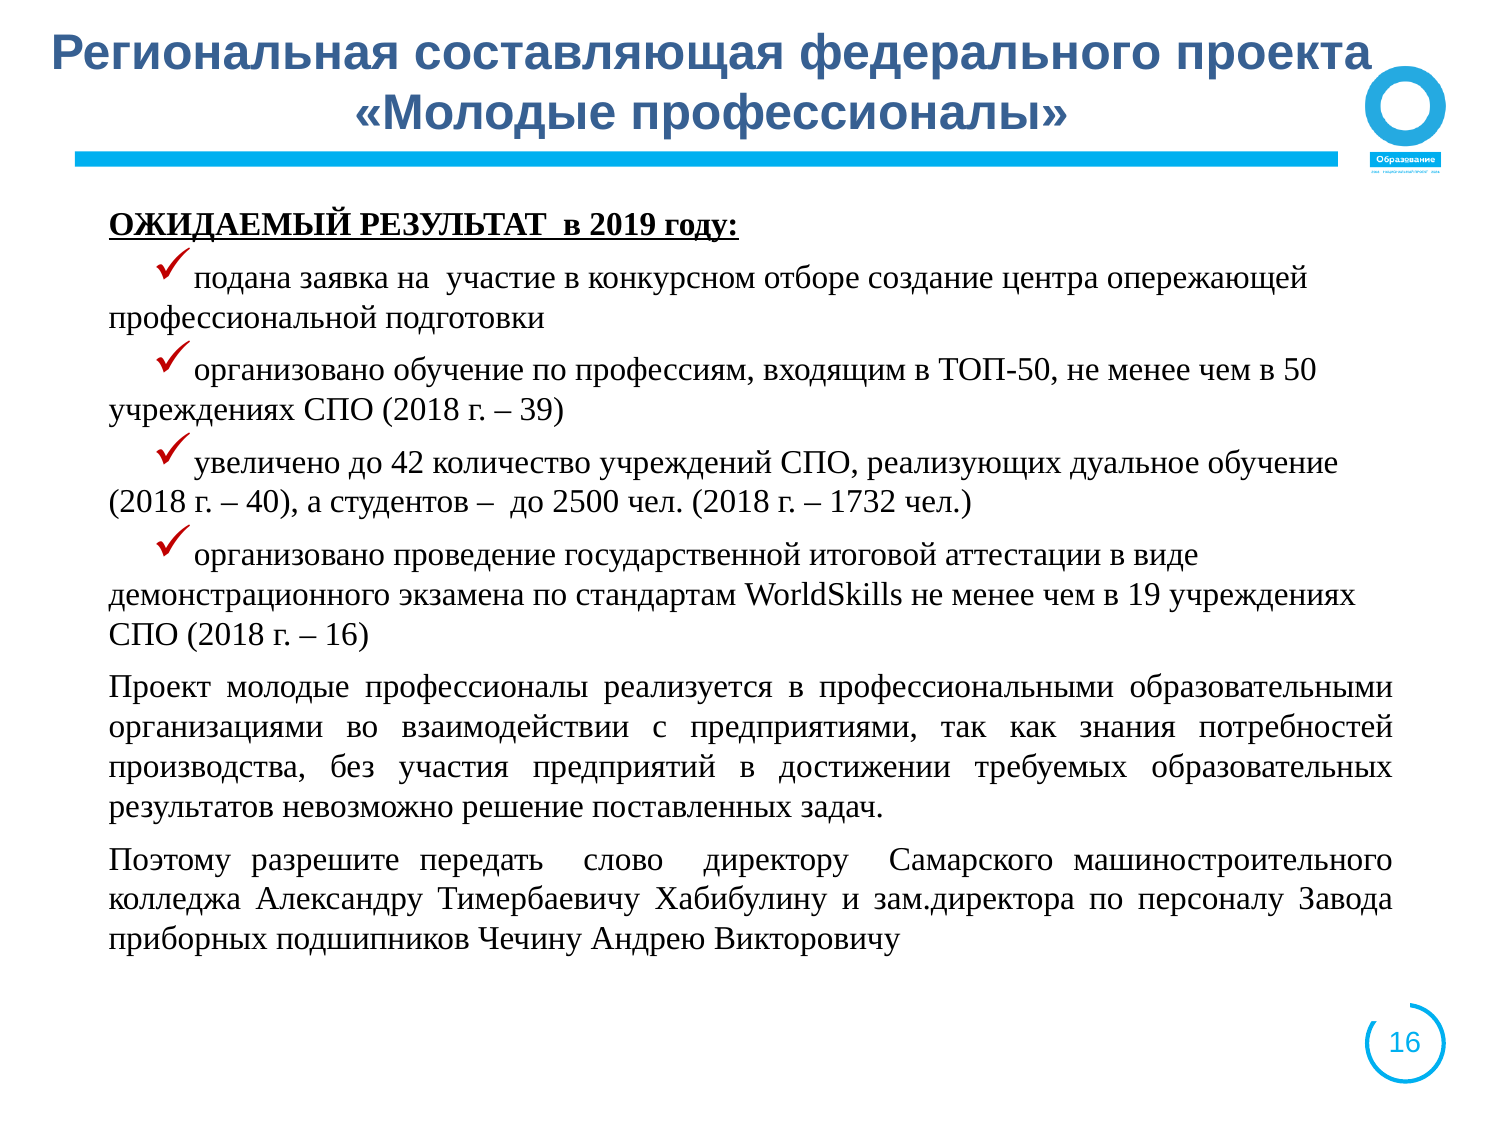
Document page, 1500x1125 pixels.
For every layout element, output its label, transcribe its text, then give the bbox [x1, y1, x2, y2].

picture [1361, 64, 1449, 176]
text_box ОЖИДАЕМЫЙ РЕЗУЛЬТАТ в 2019 году: подана заявка на участие в конкурсном отборе создание центра опережающей профессиональной подготовки организовано обучение по профессиям, входящим в ТОП-50, не менее чем в 50 учреждениях СПО (2018 г. – 39) увеличено до 42 количество учреждений СПО, реализующих дуальное обучение (2018 г. – 40), а студентов – до 2500 чел. (2018 г. – 1732 чел.) организовано проведение государственной итоговой аттестации в виде демонстрационного экзамена по стандартам WorldSkills не менее чем в 19 учреждениях СПО (2018 г. – 16) Проект молодые профессионалы реализуется в профессиональными образовательными организациями во взаимодействии с предприятиями, так как знания потребностей производства, без участия предприятий в достижении требуемых образовательных результатов невозможно решение поставленных задач. Поэтому разрешите передать слово директору Самарского машиностроительного колледжа Александру Тимербаевичу Хабибулину и зам.директора по персоналу Завода приборных подшипников Чечину Андрею Викторовичу [93, 195, 1410, 1022]
text_box Региональная составляющая федерального проекта «Молодые профессионалы» [30, 12, 1393, 151]
